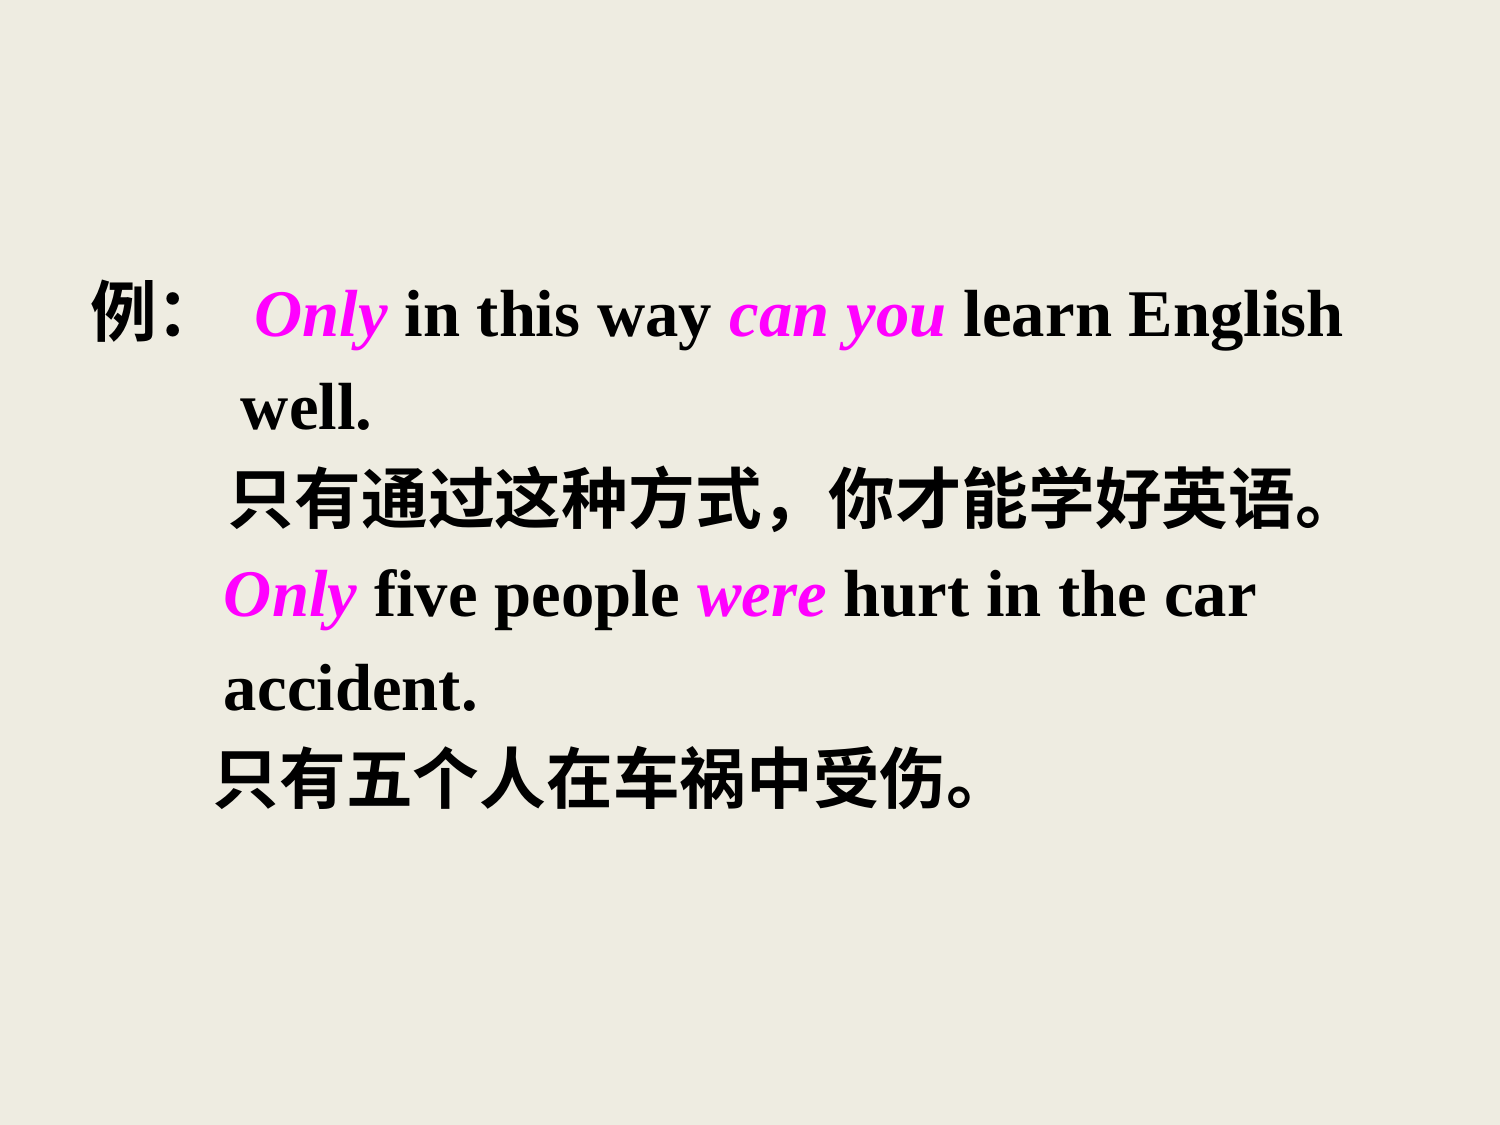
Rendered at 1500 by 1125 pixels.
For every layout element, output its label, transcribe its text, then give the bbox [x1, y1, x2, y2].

list 例： Only in this way can you learn English well. 只有通过这种方式，你才能学好英语。 Only five people were hurt in the car accident. 只有五个人在车祸中受伤。 [75, 262, 1425, 1005]
